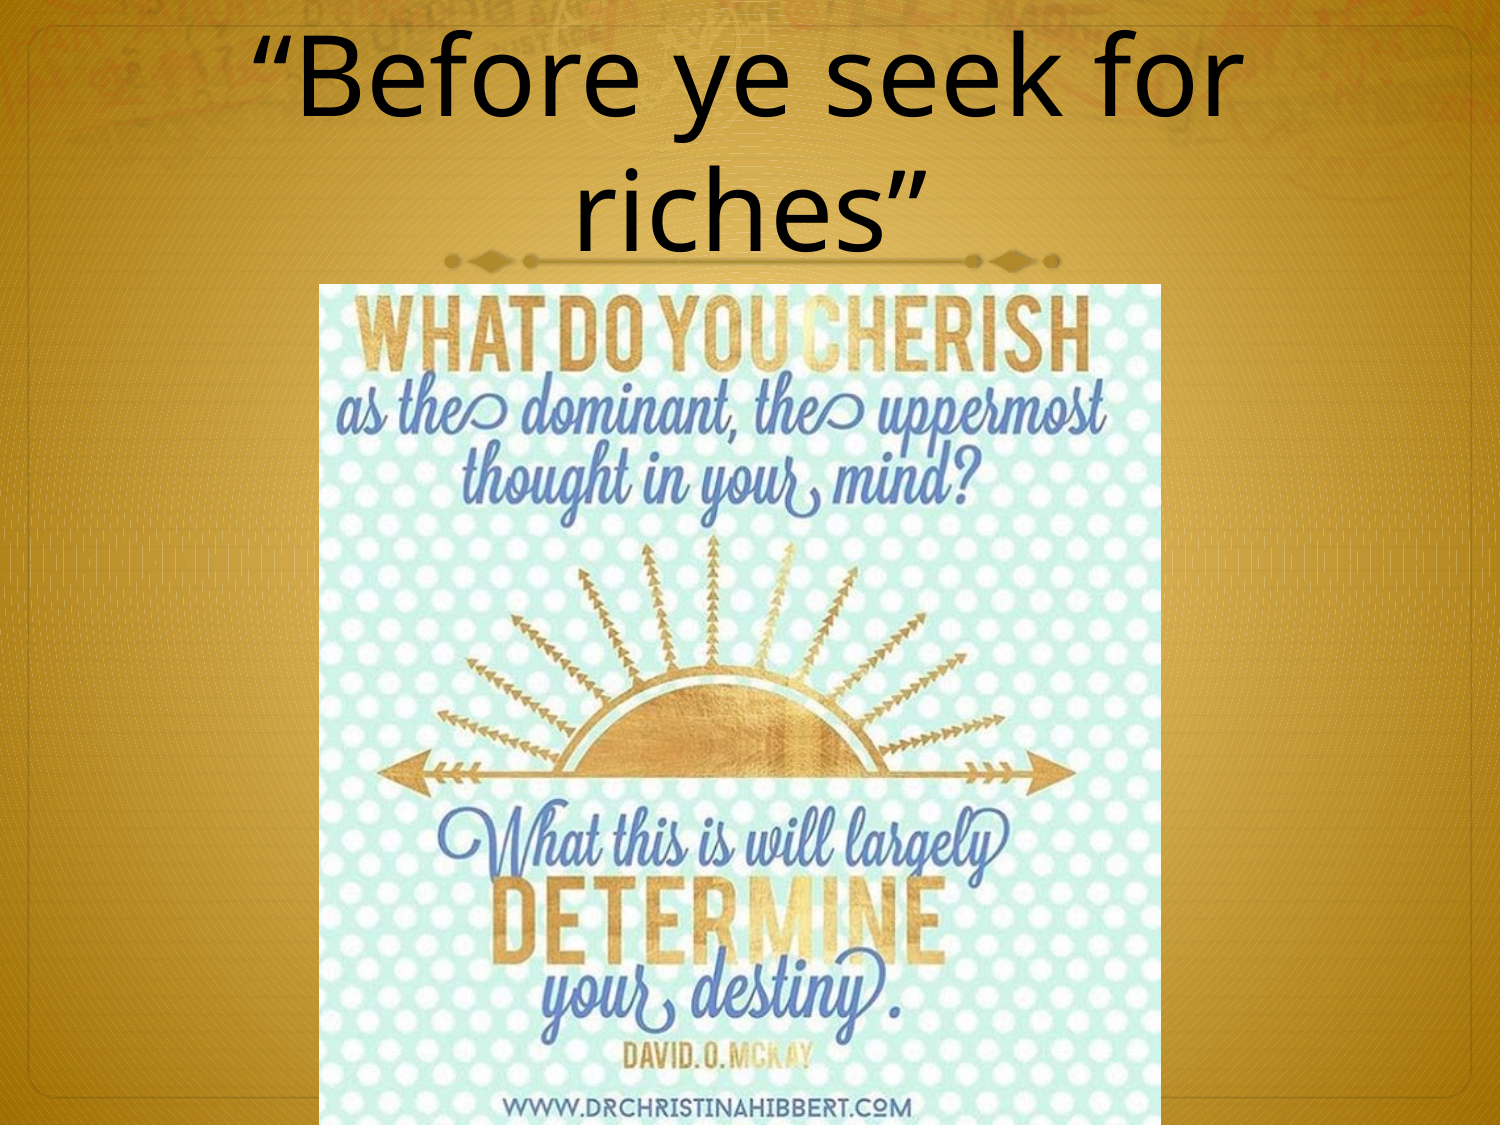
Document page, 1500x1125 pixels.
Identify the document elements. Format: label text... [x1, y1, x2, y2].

title “Before ye seek for riches” [93, 45, 1407, 233]
picture [0, 0, 1500, 283]
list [0, 283, 1500, 1125]
